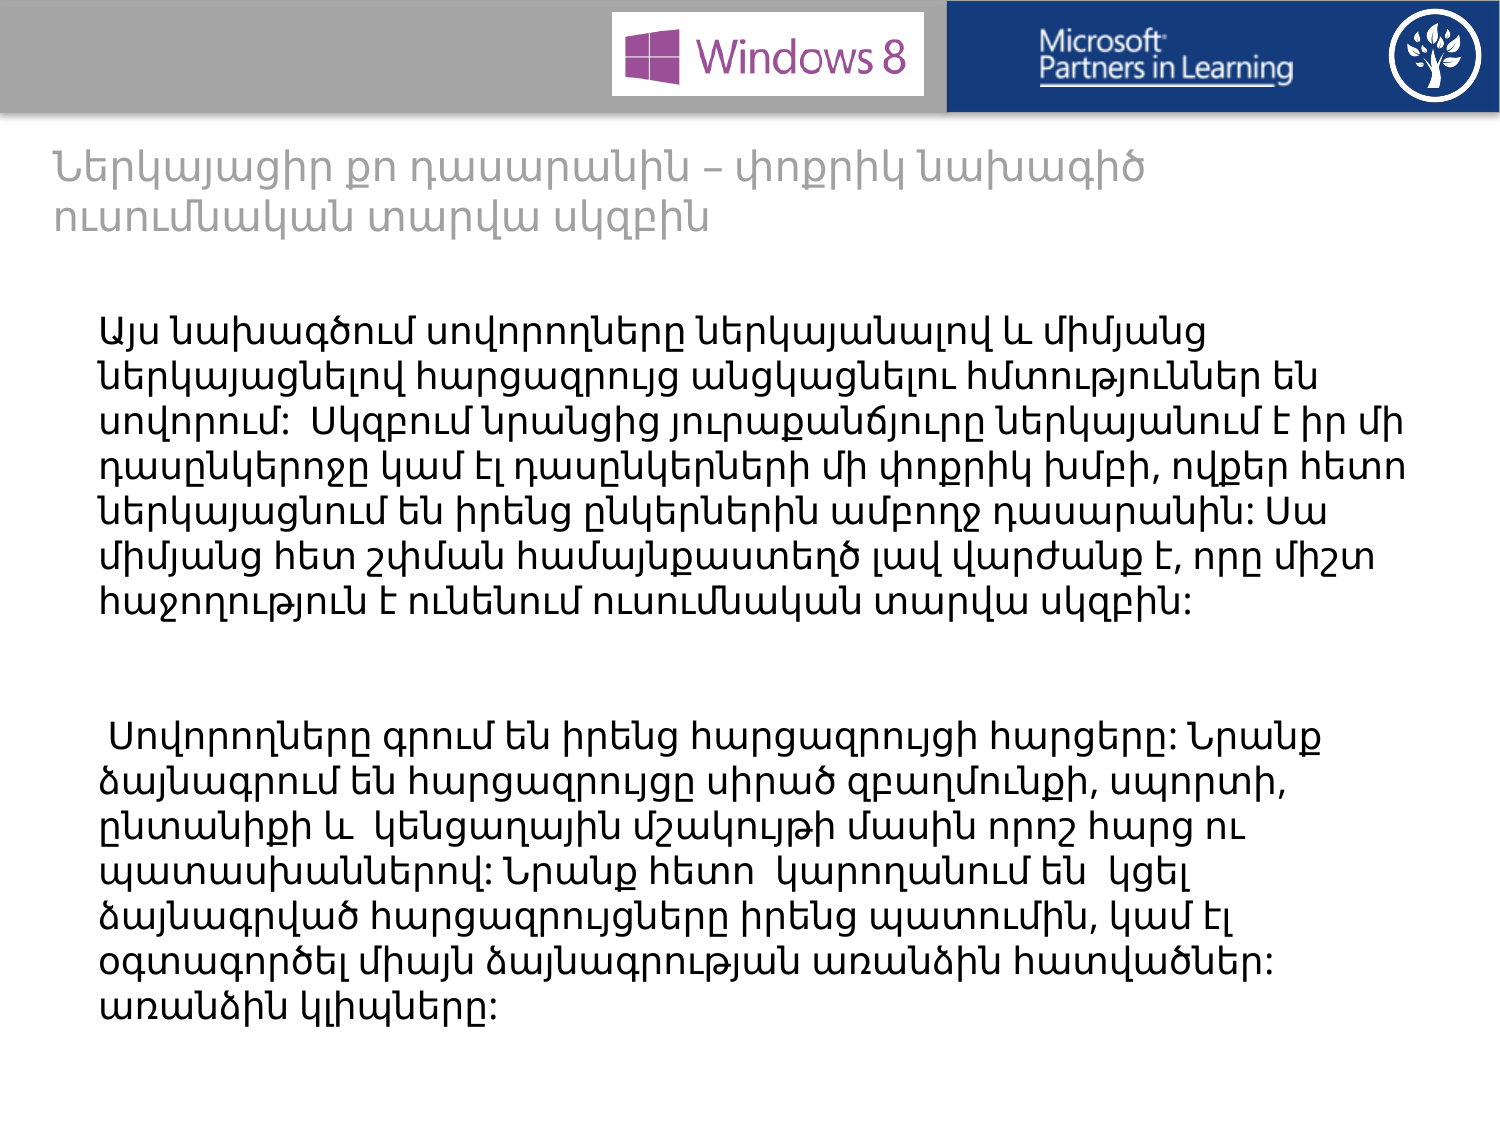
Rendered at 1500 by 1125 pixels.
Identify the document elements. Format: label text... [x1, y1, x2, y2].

picture [1040, 27, 1293, 87]
picture [1388, 8, 1482, 103]
picture [612, 12, 924, 96]
title Ներկայացիր քո դասարանին – փոքրիկ նախագիծ ուսումնական տարվա սկզբին [37, 132, 1388, 320]
text_box Այս նախագծում սովորողները ներկայանալով և միմյանց ներկայացնելով հարցազրույց անցկացնելու հմտություններ են սովորում: Սկզբում նրանցից յուրաքանճյուրը ներկայանում է իր մի դասընկերոջը կամ էլ դասընկերների մի փոքրիկ խմբի, ովքեր հետո ներկայացնում են իրենց ընկերներին ամբողջ դասարանին: Սա միմյանց հետ շփման համայնքաստեղծ լավ վարժանք է, որը միշտ հաջողություն է ունենում ուսումնական տարվա սկզբին: Սովորողները գրում են իրենց հարցազրույցի հարցերը: Նրանք ձայնագրում են հարցազրույցը սիրած զբաղմունքի, սպորտի, ընտանիքի և կենցաղային մշակույթի մասին որոշ հարց ու պատասխաններով: Նրանք հետո կարողանում են կցել ձայնագրված հարցազրույցները իրենց պատումին, կամ էլ օգտագործել միայն ձայնագրության առանձին հատվածներ: առանձին կլիպները: [83, 299, 1446, 1035]
